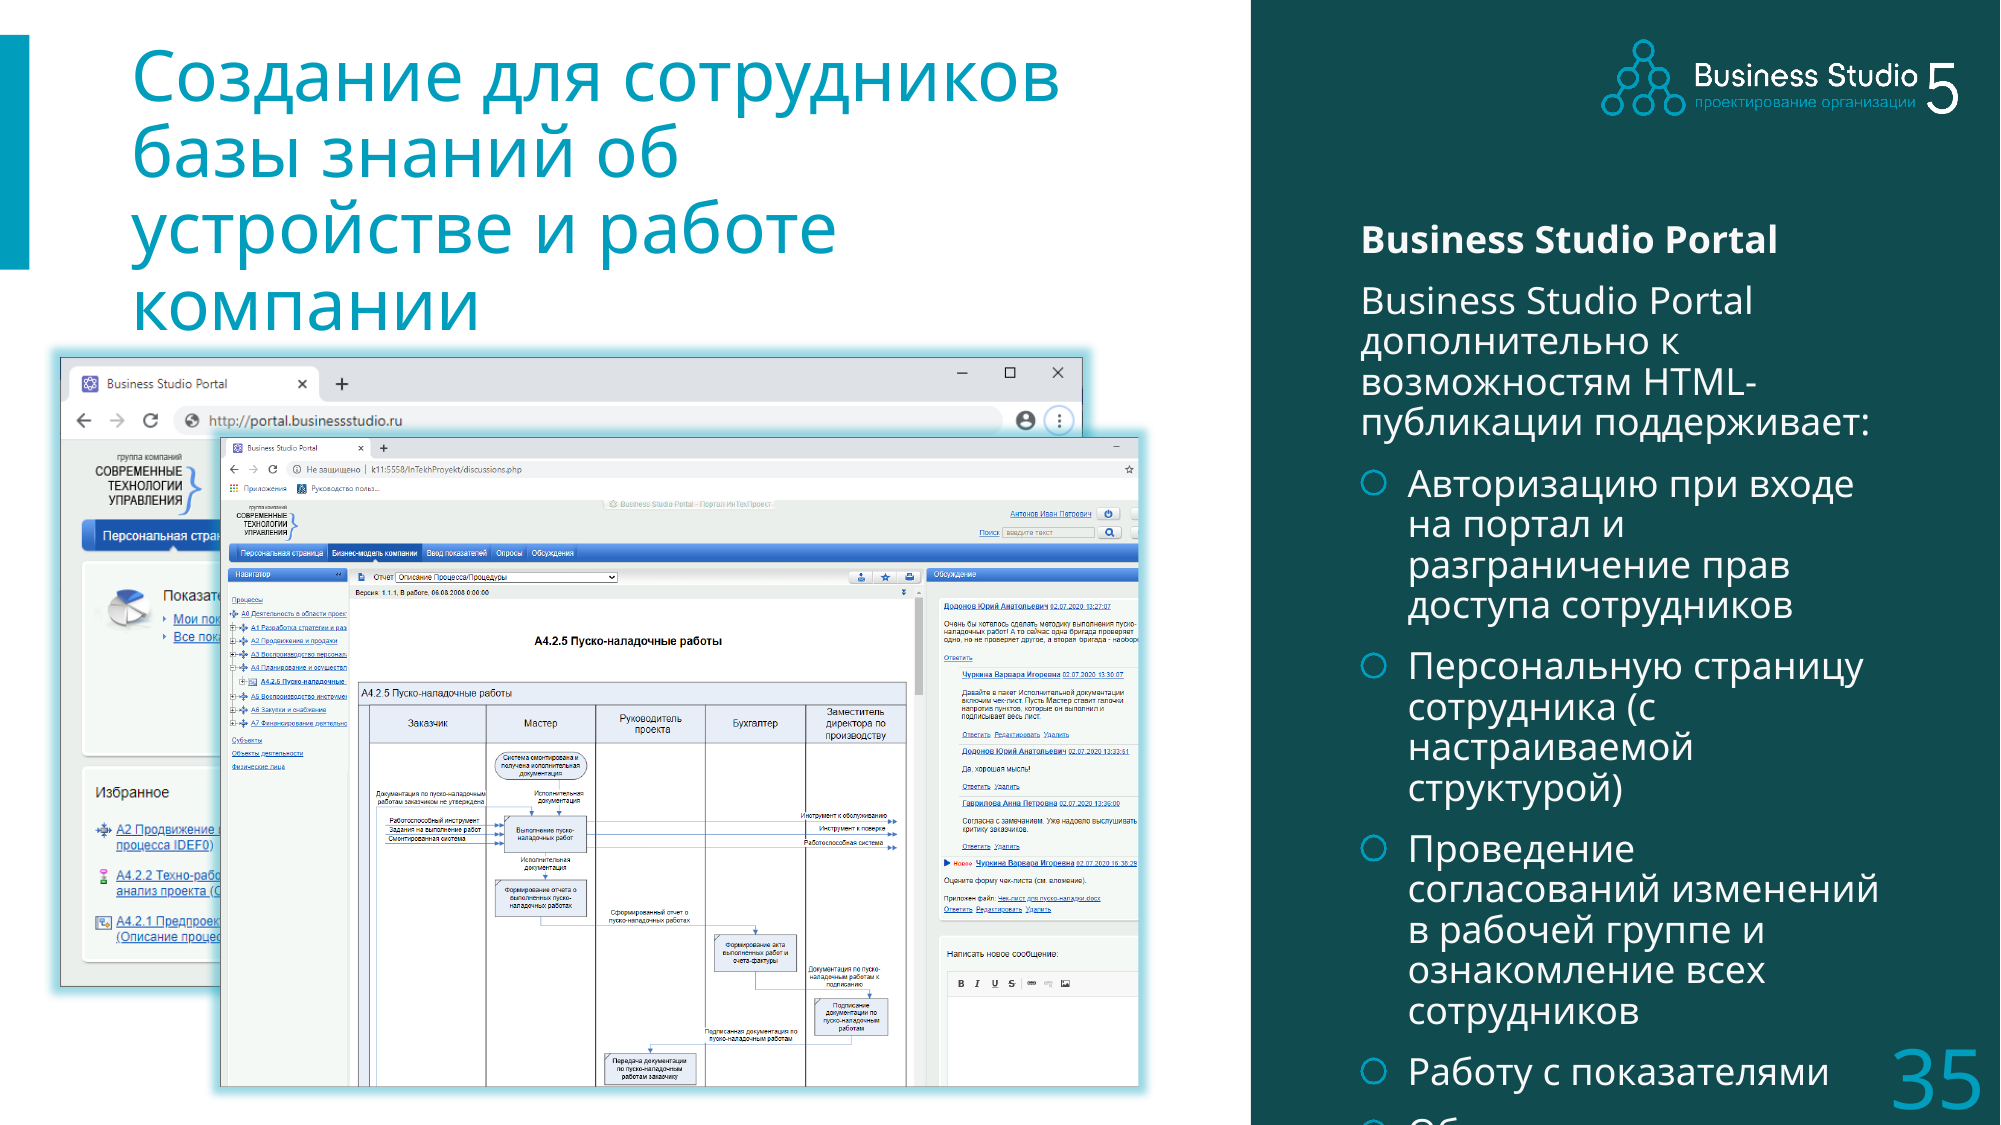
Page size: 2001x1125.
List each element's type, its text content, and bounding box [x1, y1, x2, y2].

title Создание для сотрудников базы знаний об устройстве и работе компании [116, 32, 1083, 280]
list Business Studio Portal Business Studio Portal дополнительно к возможностям HTML-публикации поддерживает: Авторизацию при входе на портал и разграничение прав доступа сотрудников Персональную страницу сотрудника (с настраиваемой структурой) Проведение согласований изменений в рабочей группе и ознакомление всех сотрудников Работу с показателями Обсуждение элементов бизнес-архитектуры [1345, 213, 1906, 855]
slide_number 35 [1550, 1053, 2000, 1113]
text_box [0, 34, 30, 271]
picture [60, 316, 1139, 1102]
picture [1360, 469, 1387, 496]
picture [1360, 1119, 1387, 1125]
picture [1360, 834, 1387, 862]
picture [1601, 39, 1958, 116]
picture [1360, 652, 1387, 679]
picture [1360, 1057, 1387, 1085]
